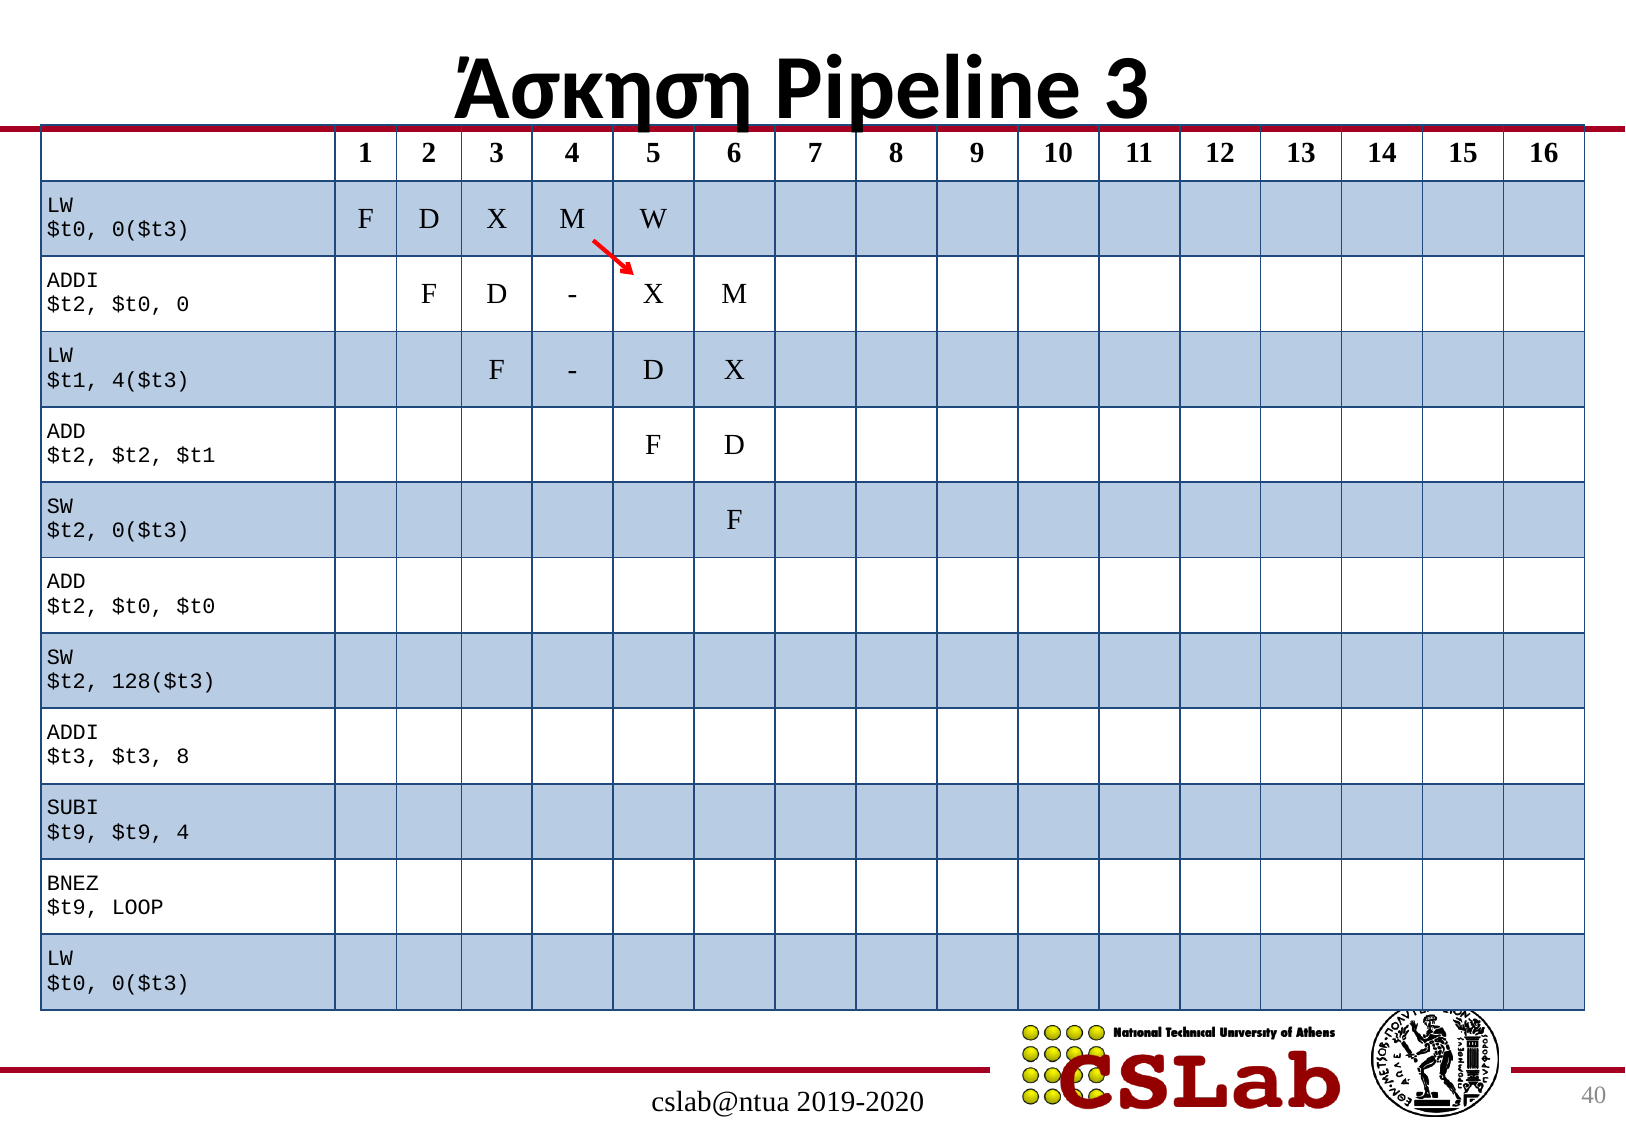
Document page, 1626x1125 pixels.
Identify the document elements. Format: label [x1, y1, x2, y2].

slide_number [1242, 1066, 1622, 1125]
table_cell [1100, 483, 1179, 557]
table_cell [614, 257, 693, 331]
table_cell [1181, 182, 1260, 255]
table_cell [397, 558, 461, 632]
table_cell [1423, 483, 1503, 557]
table_cell [533, 709, 612, 783]
table_cell [1423, 182, 1503, 255]
table_cell [695, 483, 774, 557]
table_cell [1504, 182, 1584, 255]
table_cell [614, 408, 693, 481]
table_cell [336, 634, 396, 707]
table_cell [1181, 408, 1260, 481]
table_cell [1100, 408, 1179, 481]
table_cell [614, 785, 693, 858]
table_cell [857, 332, 936, 406]
table_cell [1019, 935, 1098, 1009]
table_cell [462, 709, 531, 783]
table_cell [1100, 182, 1179, 255]
table_cell [1342, 785, 1422, 858]
table_cell [397, 483, 461, 557]
table_cell [397, 257, 461, 331]
table_cell [1504, 709, 1584, 783]
table_cell [533, 785, 612, 858]
table_cell [1019, 332, 1098, 406]
table_cell [42, 408, 334, 481]
table_cell [1342, 634, 1422, 707]
table_cell [336, 182, 396, 255]
text_box [592, 240, 634, 276]
table_cell [1423, 634, 1503, 707]
table_header [938, 176, 1017, 180]
table_cell [776, 634, 855, 707]
table_cell [857, 935, 936, 1009]
table_cell [462, 935, 531, 1009]
picture [1371, 1011, 1499, 1066]
table_cell [1342, 408, 1422, 481]
table_cell [336, 332, 396, 406]
table_cell [533, 483, 612, 557]
table_cell [1100, 558, 1179, 632]
table_cell [42, 709, 334, 783]
table_cell [397, 785, 461, 858]
table_cell [42, 257, 334, 331]
table_cell [42, 935, 334, 1009]
table_cell [1342, 182, 1422, 255]
table_cell [614, 634, 693, 707]
table_cell [1504, 935, 1584, 1009]
table_cell [1100, 785, 1179, 858]
table_cell [533, 558, 612, 632]
table_cell [695, 935, 774, 1009]
table_cell [42, 785, 334, 858]
table_cell [938, 408, 1017, 481]
table_cell [1019, 785, 1098, 858]
table_cell [1423, 408, 1503, 481]
table_cell [42, 860, 334, 933]
table_cell [695, 709, 774, 783]
table_cell [397, 860, 461, 933]
table_cell [1019, 408, 1098, 481]
table_cell [1100, 860, 1179, 933]
table_cell [695, 332, 774, 406]
table_cell [42, 182, 334, 255]
table_cell [1100, 709, 1179, 783]
table_cell [1261, 332, 1341, 406]
table_cell [1504, 257, 1584, 331]
table_cell [397, 182, 461, 255]
table_cell [1261, 709, 1341, 783]
table_cell [1100, 634, 1179, 707]
table_cell [938, 483, 1017, 557]
table_cell [938, 558, 1017, 632]
table_cell [857, 558, 936, 632]
table_cell [1261, 257, 1341, 331]
table_cell [1342, 935, 1422, 1009]
table_cell [42, 332, 334, 406]
table_cell [1019, 860, 1098, 933]
table_cell [1261, 935, 1341, 1009]
table_cell [1019, 257, 1098, 331]
table_cell [857, 483, 936, 557]
table_cell [938, 785, 1017, 858]
table_cell [336, 709, 396, 783]
table_cell [614, 483, 693, 557]
table_cell [1100, 257, 1179, 331]
table_cell [462, 860, 531, 933]
table_cell [1423, 558, 1503, 632]
table_cell [857, 408, 936, 481]
table_cell [462, 332, 531, 406]
table_cell [1504, 408, 1584, 481]
table_cell [1019, 483, 1098, 557]
table_cell [462, 182, 531, 255]
table_cell [1261, 483, 1341, 557]
table_cell [533, 332, 612, 406]
table_header [1423, 176, 1503, 180]
table_cell [938, 709, 1017, 783]
table_cell [336, 935, 396, 1009]
table_cell [397, 634, 461, 707]
table_cell [614, 709, 693, 783]
table_cell [462, 558, 531, 632]
table_cell [336, 785, 396, 858]
table_cell [336, 408, 396, 481]
table_cell [695, 257, 774, 331]
table_cell [1181, 257, 1260, 331]
table_cell [857, 257, 936, 331]
table_cell [776, 558, 855, 632]
table_cell [695, 408, 774, 481]
table_cell [938, 332, 1017, 406]
table_cell [776, 935, 855, 1009]
table_cell [1261, 408, 1341, 481]
table_cell [614, 332, 693, 406]
table_header [1342, 176, 1422, 180]
table_cell [695, 785, 774, 858]
table_cell [533, 860, 612, 933]
table_cell [42, 558, 334, 632]
table_header [1181, 176, 1260, 180]
table_cell [695, 558, 774, 632]
table_header [1100, 176, 1179, 180]
table_cell [1019, 634, 1098, 707]
table_cell [462, 634, 531, 707]
table_cell [462, 483, 531, 557]
table_cell [1019, 709, 1098, 783]
table_cell [1019, 558, 1098, 632]
picture [1015, 1022, 1346, 1118]
table_header [857, 176, 936, 180]
table_cell [533, 182, 612, 255]
table_cell [1261, 558, 1341, 632]
table_cell [857, 860, 936, 933]
table_cell [614, 182, 693, 255]
table_cell [1181, 709, 1260, 783]
table_cell [397, 709, 461, 783]
table_cell [336, 483, 396, 557]
table_cell [1423, 935, 1503, 1009]
table_cell [1423, 257, 1503, 331]
table_cell [1342, 332, 1422, 406]
table_cell [1504, 483, 1584, 557]
table_cell [614, 558, 693, 632]
table_header [533, 176, 612, 180]
table_cell [533, 257, 612, 331]
table_header [462, 176, 531, 180]
table_cell [1342, 483, 1422, 557]
table_cell [776, 483, 855, 557]
table_cell [397, 935, 461, 1009]
table_cell [1423, 332, 1503, 406]
table_header [42, 126, 334, 180]
table_cell [1342, 709, 1422, 783]
table_cell [695, 182, 774, 255]
table_cell [533, 634, 612, 707]
table_cell [1100, 332, 1179, 406]
table_cell [1504, 558, 1584, 632]
table_cell [776, 332, 855, 406]
table_cell [1181, 483, 1260, 557]
table_cell [1423, 860, 1503, 933]
table_cell [397, 332, 461, 406]
table_header [614, 176, 693, 180]
table_cell [1181, 935, 1260, 1009]
table_cell [1423, 709, 1503, 783]
table_cell [1342, 860, 1422, 933]
table_header [336, 176, 396, 180]
table_cell [776, 709, 855, 783]
table_cell [938, 182, 1017, 255]
table_cell [695, 634, 774, 707]
table_cell [336, 257, 396, 331]
table_header [397, 176, 461, 180]
table_cell [776, 408, 855, 481]
table_cell [1261, 785, 1341, 858]
table_cell [1342, 257, 1422, 331]
table_cell [336, 558, 396, 632]
table_cell [1504, 860, 1584, 933]
table_cell [1181, 785, 1260, 858]
table_cell [938, 257, 1017, 331]
table_cell [614, 860, 693, 933]
table_cell [938, 634, 1017, 707]
table_header [695, 176, 774, 180]
table_header [776, 176, 855, 180]
table_cell [1019, 182, 1098, 255]
table_cell [533, 408, 612, 481]
table_cell [1181, 332, 1260, 406]
table_cell [1261, 182, 1341, 255]
table_cell [857, 709, 936, 783]
table_cell [776, 860, 855, 933]
table_header [1019, 176, 1098, 180]
table_cell [857, 785, 936, 858]
table_cell [1181, 558, 1260, 632]
table_cell [336, 860, 396, 933]
table_cell [1261, 634, 1341, 707]
table_cell [1181, 634, 1260, 707]
table_cell [533, 935, 612, 1009]
table_cell [1261, 860, 1341, 933]
table_cell [776, 785, 855, 858]
table_cell [1342, 558, 1422, 632]
table_cell [462, 408, 531, 481]
table_cell [1100, 935, 1179, 1009]
table_cell [938, 860, 1017, 933]
table_cell [1423, 785, 1503, 858]
table_cell [462, 257, 531, 331]
table_cell [1504, 332, 1584, 406]
table_cell [462, 785, 531, 858]
table_cell [397, 408, 461, 481]
table_cell [42, 634, 334, 707]
table_header [1261, 176, 1341, 180]
table_cell [614, 935, 693, 1009]
title [81, 0, 1544, 176]
table_cell [776, 257, 855, 331]
table_cell [1504, 634, 1584, 707]
table_cell [857, 634, 936, 707]
table_cell [1181, 860, 1260, 933]
table_cell [857, 182, 936, 255]
table_header [1504, 126, 1584, 180]
table_cell [42, 483, 334, 557]
table_cell [938, 935, 1017, 1009]
table_cell [1504, 785, 1584, 858]
table_cell [776, 182, 855, 255]
table_cell [695, 860, 774, 933]
